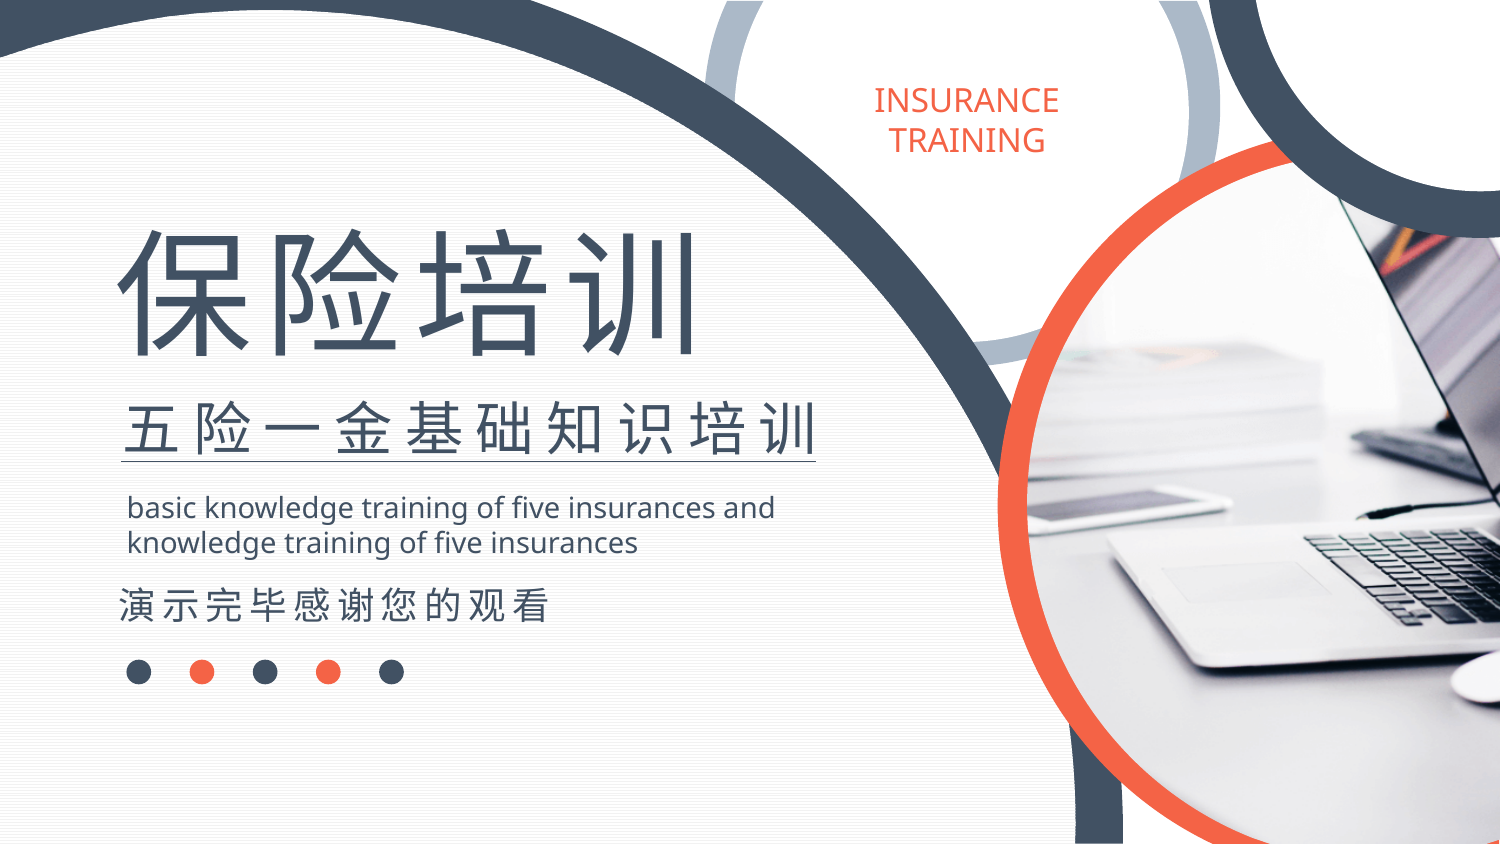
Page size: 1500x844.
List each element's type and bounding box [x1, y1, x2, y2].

text_box [1124, 0, 1209, 120]
text_box [1209, 0, 1500, 248]
text_box [107, 384, 867, 471]
text_box [974, 120, 1500, 844]
text_box [126, 659, 404, 685]
text_box [0, 0, 1124, 844]
